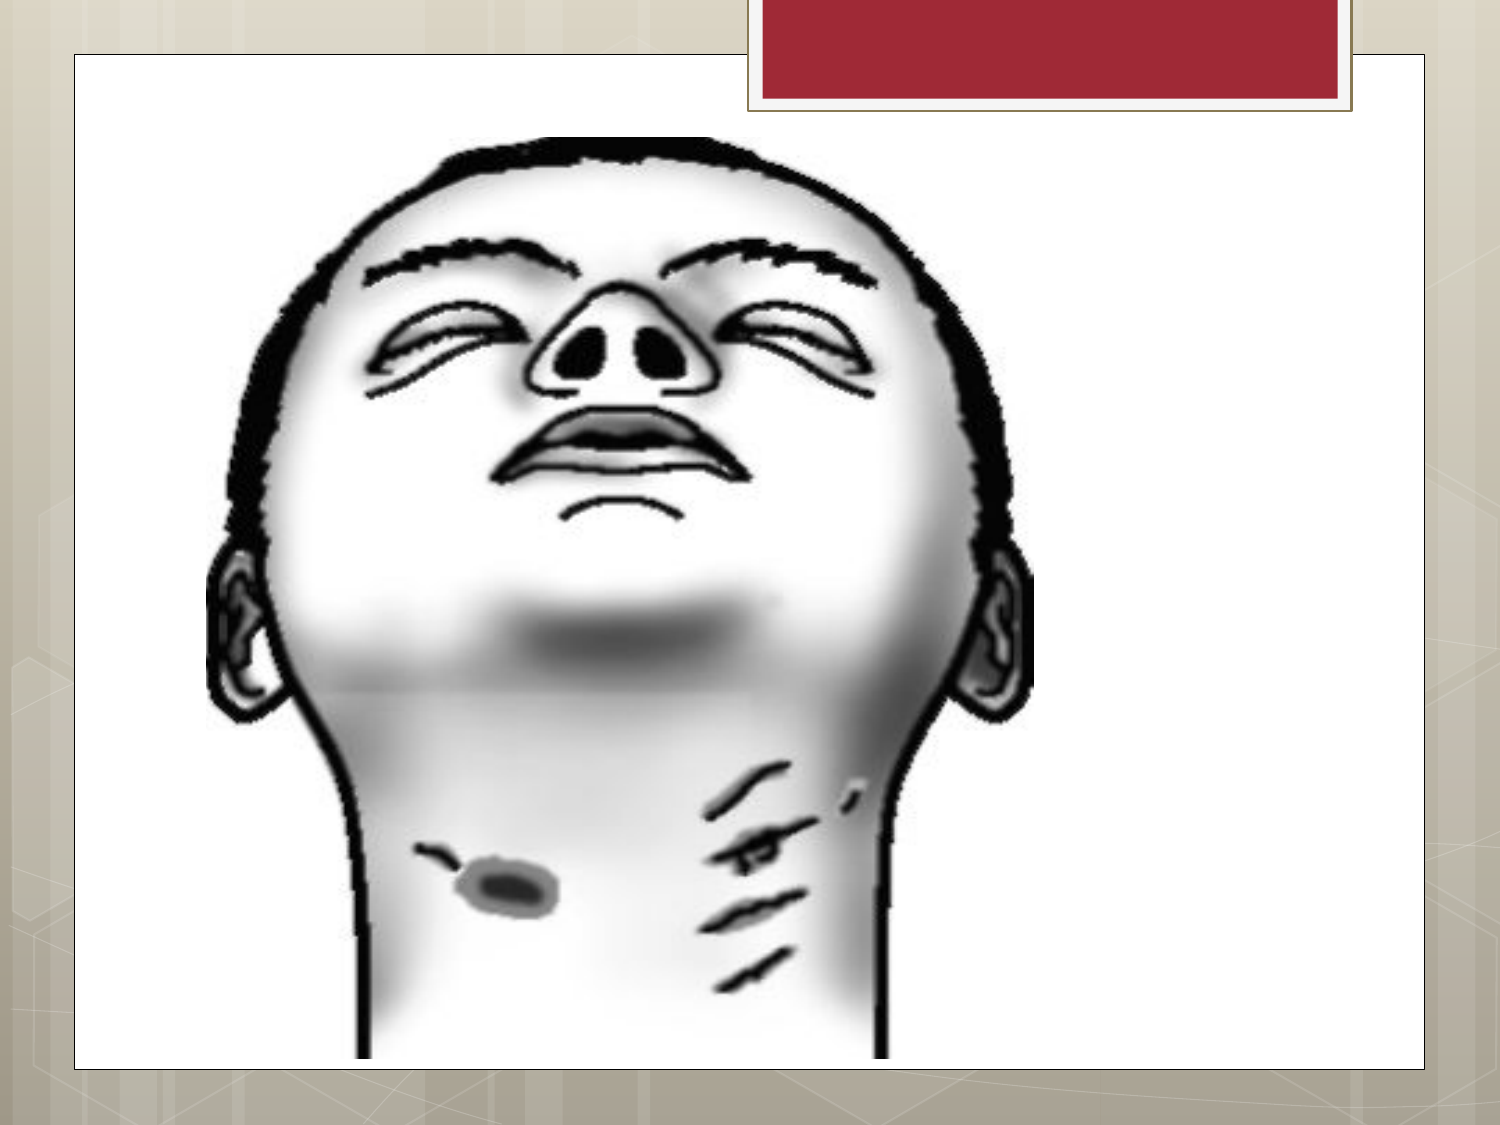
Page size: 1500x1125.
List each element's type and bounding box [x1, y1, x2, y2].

picture [206, 136, 1034, 1059]
